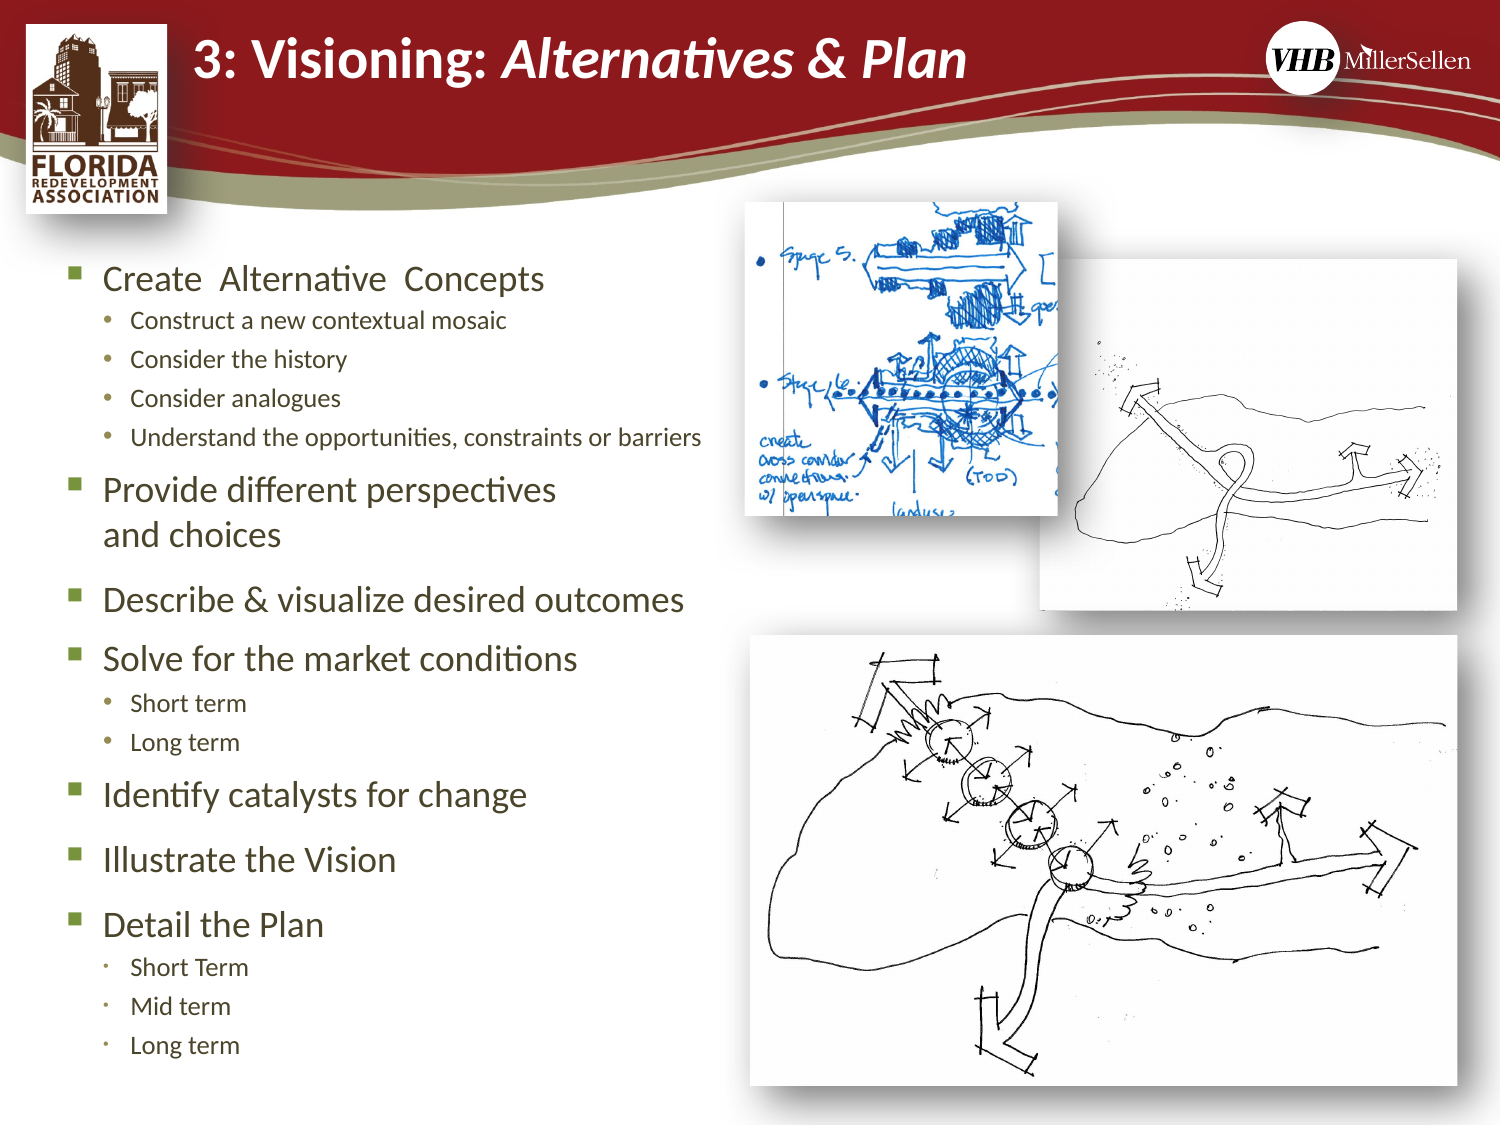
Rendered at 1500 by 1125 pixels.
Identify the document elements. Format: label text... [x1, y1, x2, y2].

text_box 3: Visioning: Alternatives & Plan [192, 27, 1195, 91]
picture [749, 634, 1458, 1086]
list Create Alternative Concepts Construct a new contextual mosaic Consider the history Consider analogues Understand the opportunities, constraints or barriers Provide different perspectives and choices Describe & visualize desired outcomes Solve for the market conditions Short term Long term Identify catalysts for change Illustrate the Vision Detail the Plan Short Term Mid term Long term [51, 187, 741, 1086]
picture [0, 0, 1500, 611]
